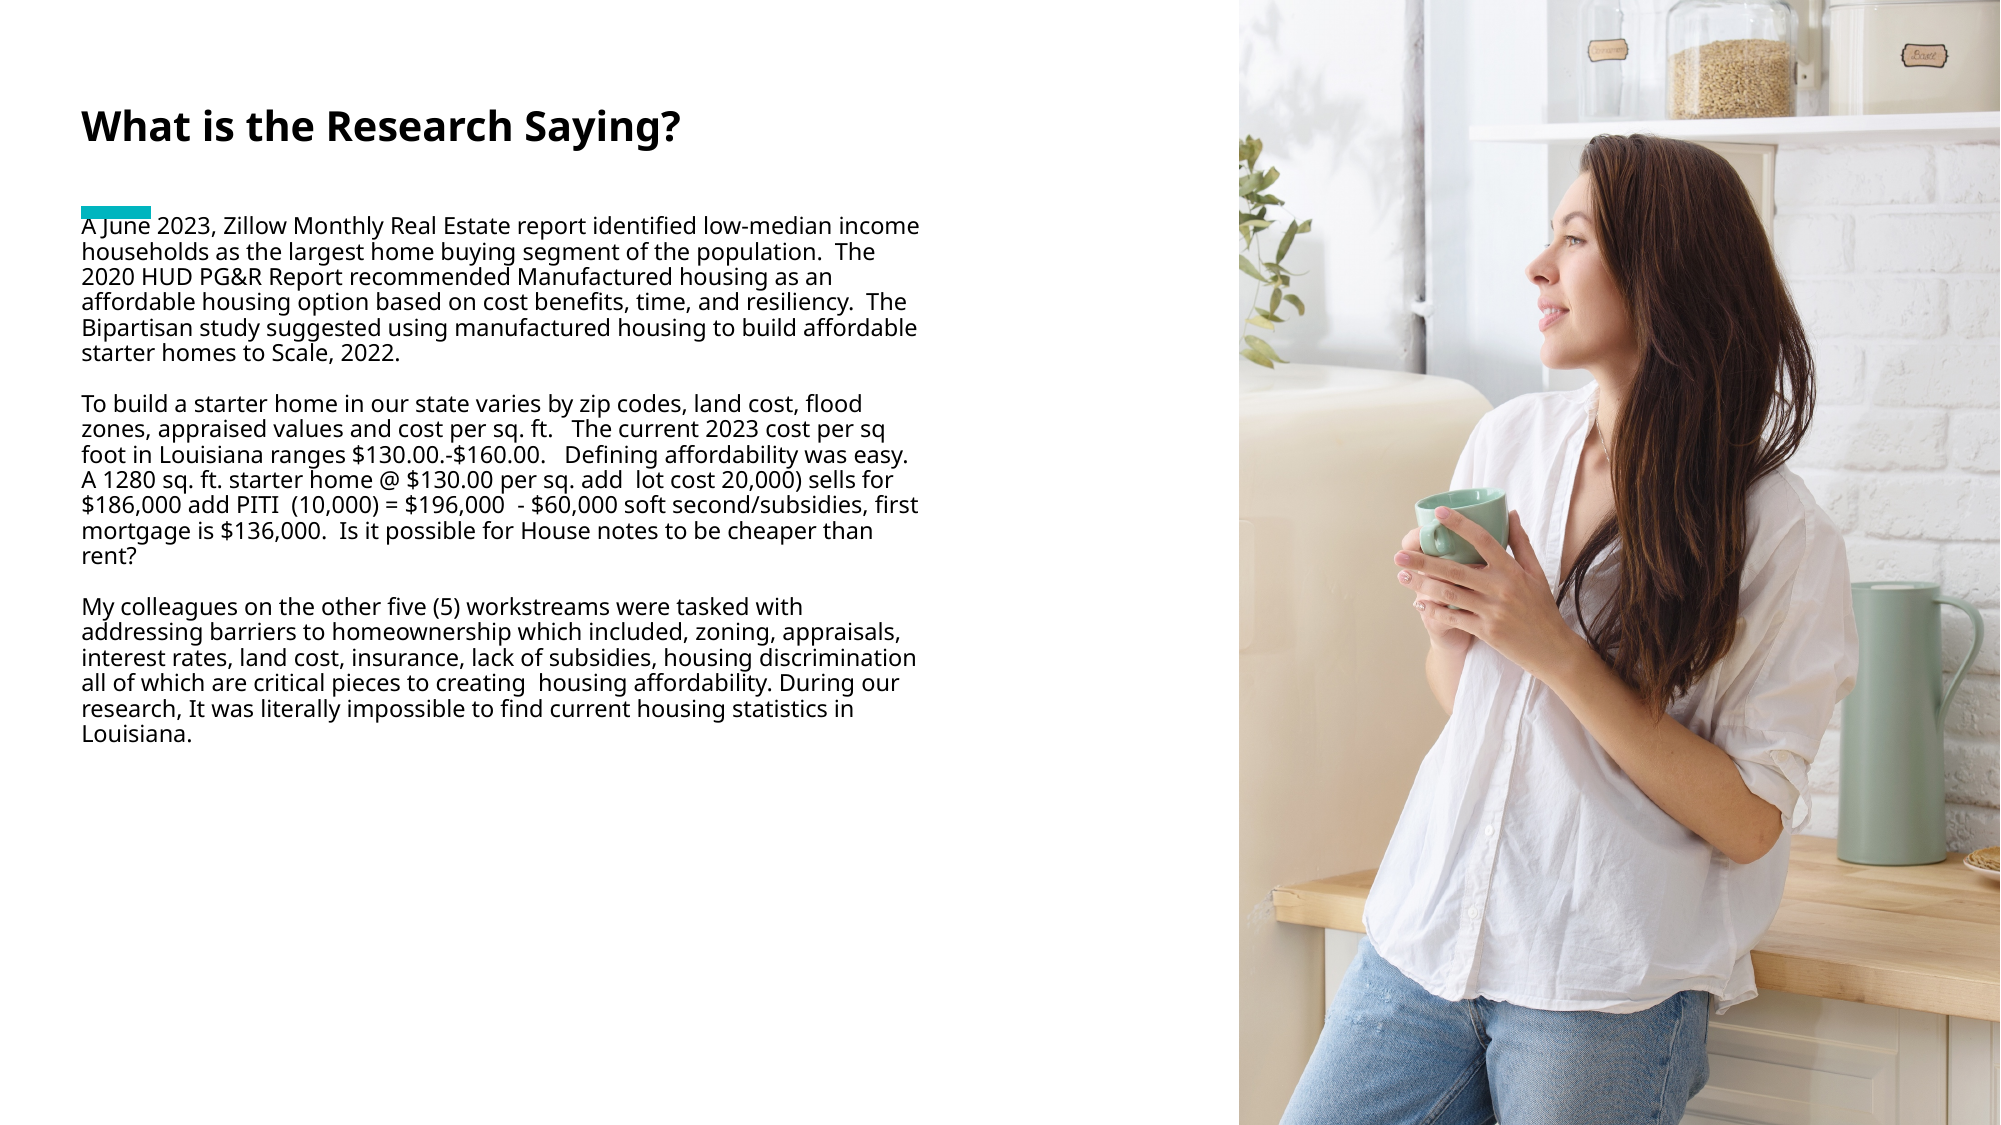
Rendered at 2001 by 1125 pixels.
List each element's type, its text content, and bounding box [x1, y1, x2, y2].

title What is the Research Saying? A June 2023, Zillow Monthly Real Estate report identified low-median income households as the largest home buying segment of the population. The 2020 HUD PG&R Report recommended Manufactured housing as an affordable housing option based on cost benefits, time, and resiliency. The Bipartisan study suggested using manufactured housing to build affordable starter homes to Scale, 2022. To build a starter home in our state varies by zip codes, land cost, flood zones, appraised values and cost per sq. ft. The current 2023 cost per sq foot in Louisiana ranges $130.00.-$160.00. Defining affordability was easy. A 1280 sq. ft. starter home @ $130.00 per sq. add lot cost 20,000) sells for $186,000 add PITI (10,000) = $196,000 - $60,000 soft second/subsidies, first mortgage is $136,000. Is it possible for House notes to be cheaper than rent? My colleagues on the other five (5) workstreams were tasked with addressing barriers to homeownership which included, zoning, appraisals, interest rates, land cost, insurance, lack of subsidies, housing discrimination all of which are critical pieces to creating housing affordability. During our research, It was literally impossible to find current housing statistics in Louisiana. [81, 98, 944, 903]
picture [1239, 0, 2000, 1125]
